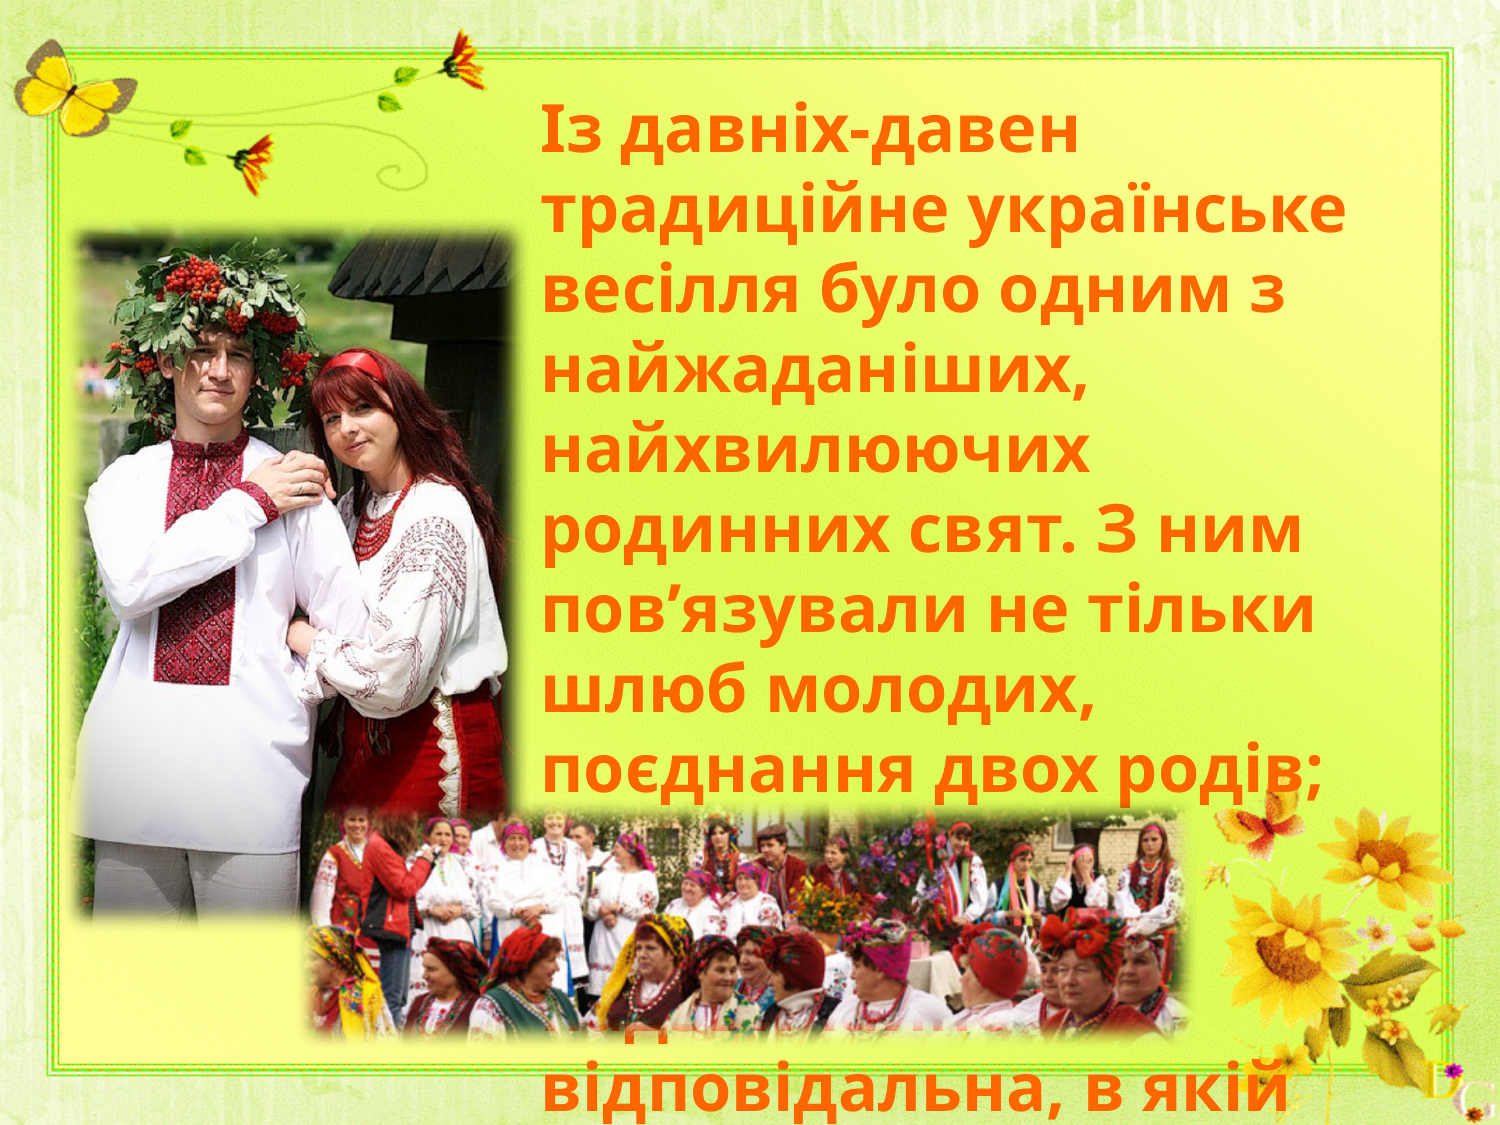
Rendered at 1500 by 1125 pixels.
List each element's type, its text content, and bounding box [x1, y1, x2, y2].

list Із давніх-давен традиційне українське весілля було одним з найжаданіших, найхвилюючих родинних свят. З ним пов’язували не тільки шлюб молодих, поєднання двох родів; це була подія масштабна, надзвичайно відповідальна, в якій брало участь чимало людей . [525, 78, 1412, 894]
picture [0, 0, 1500, 1125]
